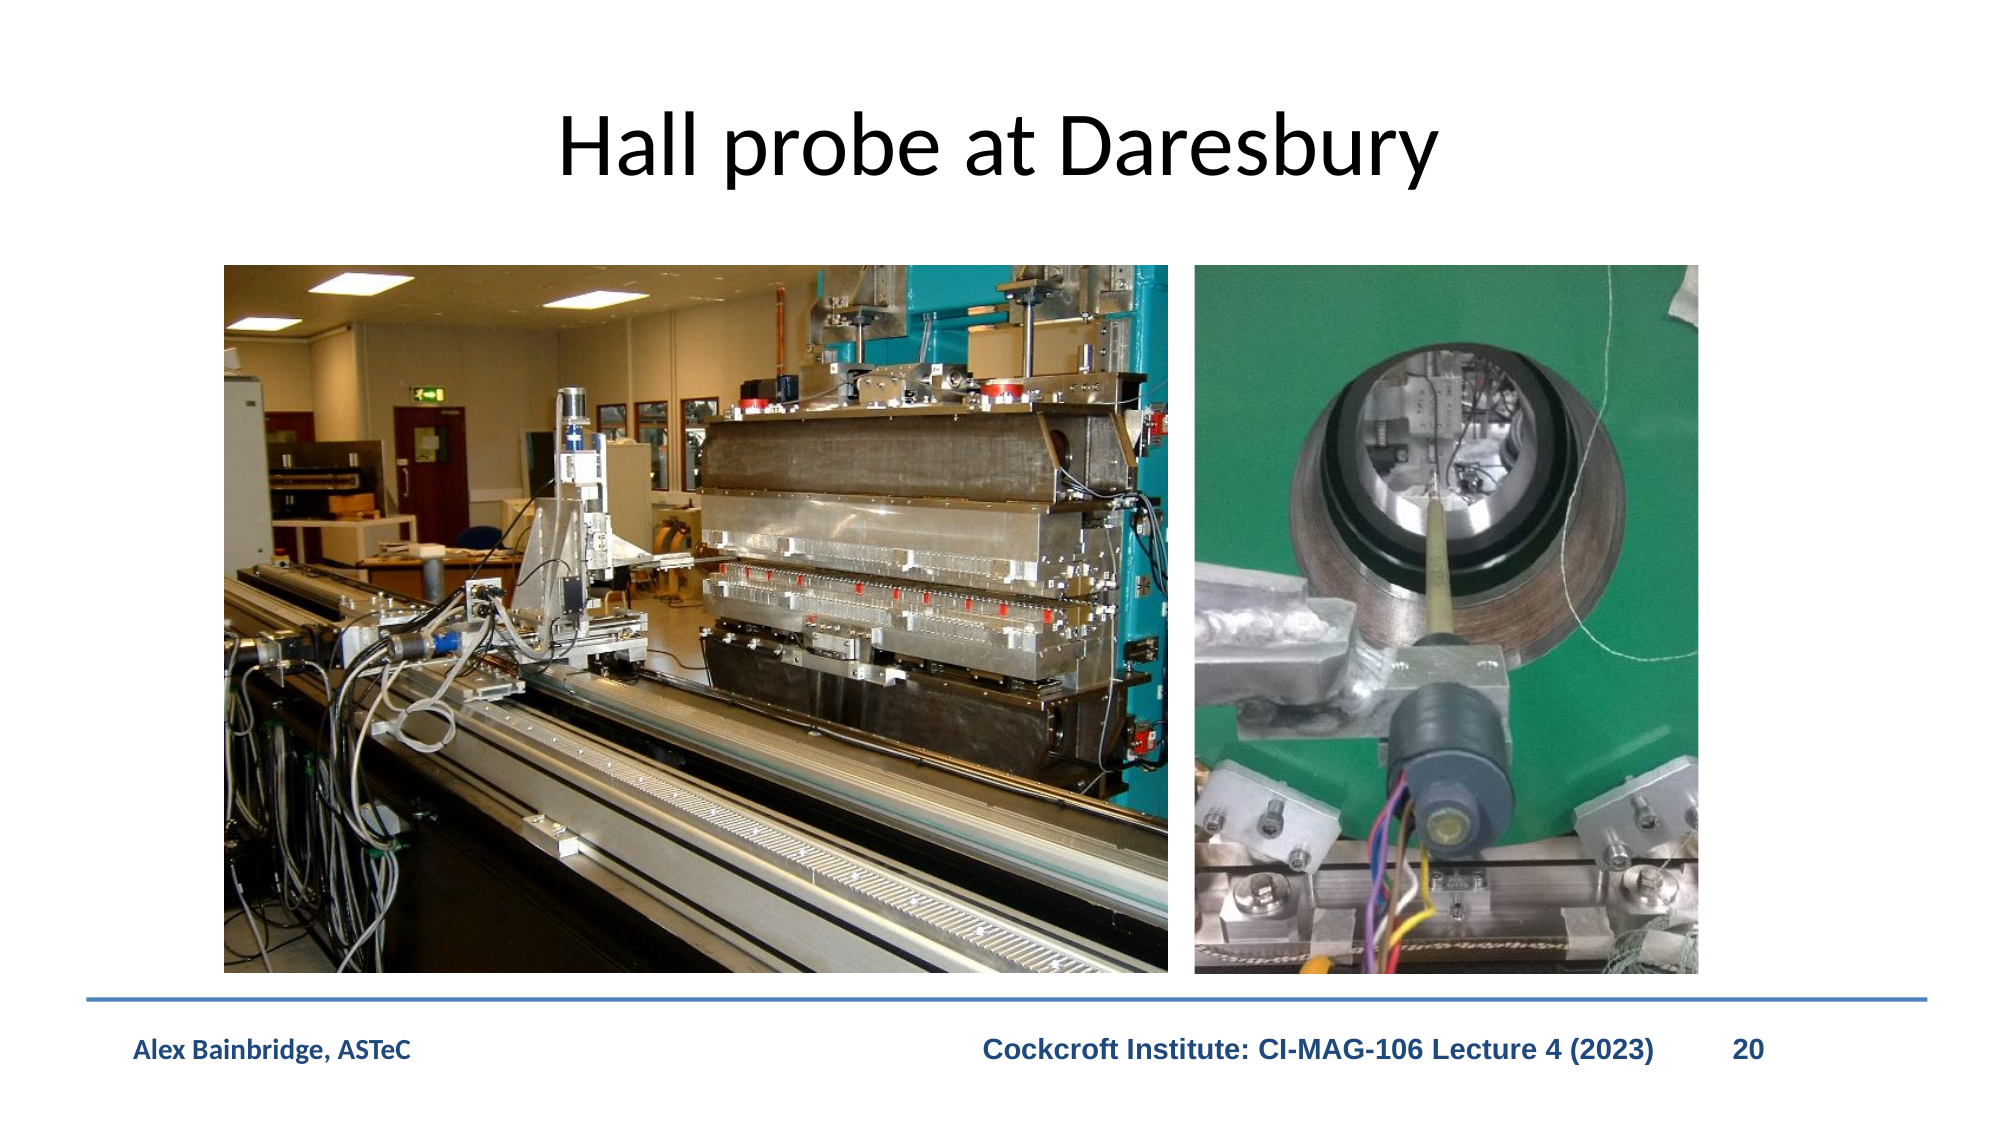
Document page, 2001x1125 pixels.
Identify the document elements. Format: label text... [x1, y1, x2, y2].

title Hall probe at Daresbury [99, 45, 1900, 233]
picture [223, 265, 1168, 974]
picture [1194, 265, 1699, 974]
